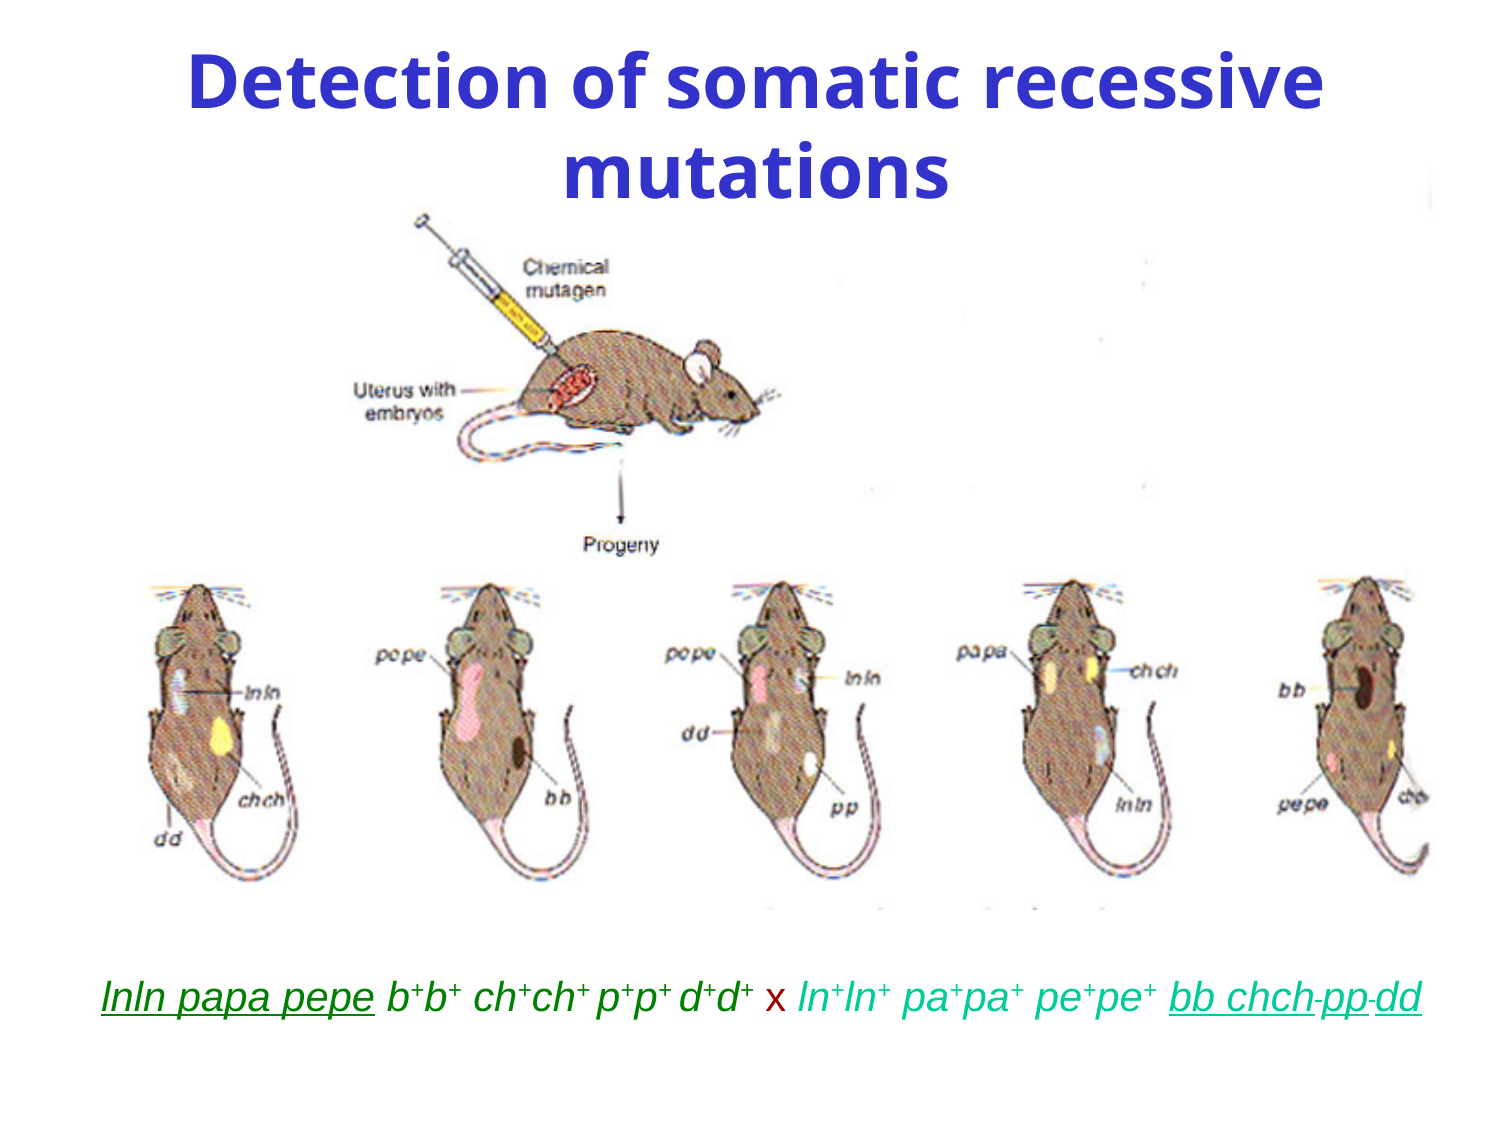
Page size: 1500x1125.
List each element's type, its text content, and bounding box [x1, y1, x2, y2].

text_box lnln papa pepe b+b+ ch+ch+ p+p+ d+d+ x ln+ln+ pa+pa+ pe+pe+ bb chch pp dd [86, 962, 1448, 1028]
picture [99, 162, 1438, 910]
title Detection of somatic recessive mutations [53, 50, 1459, 197]
